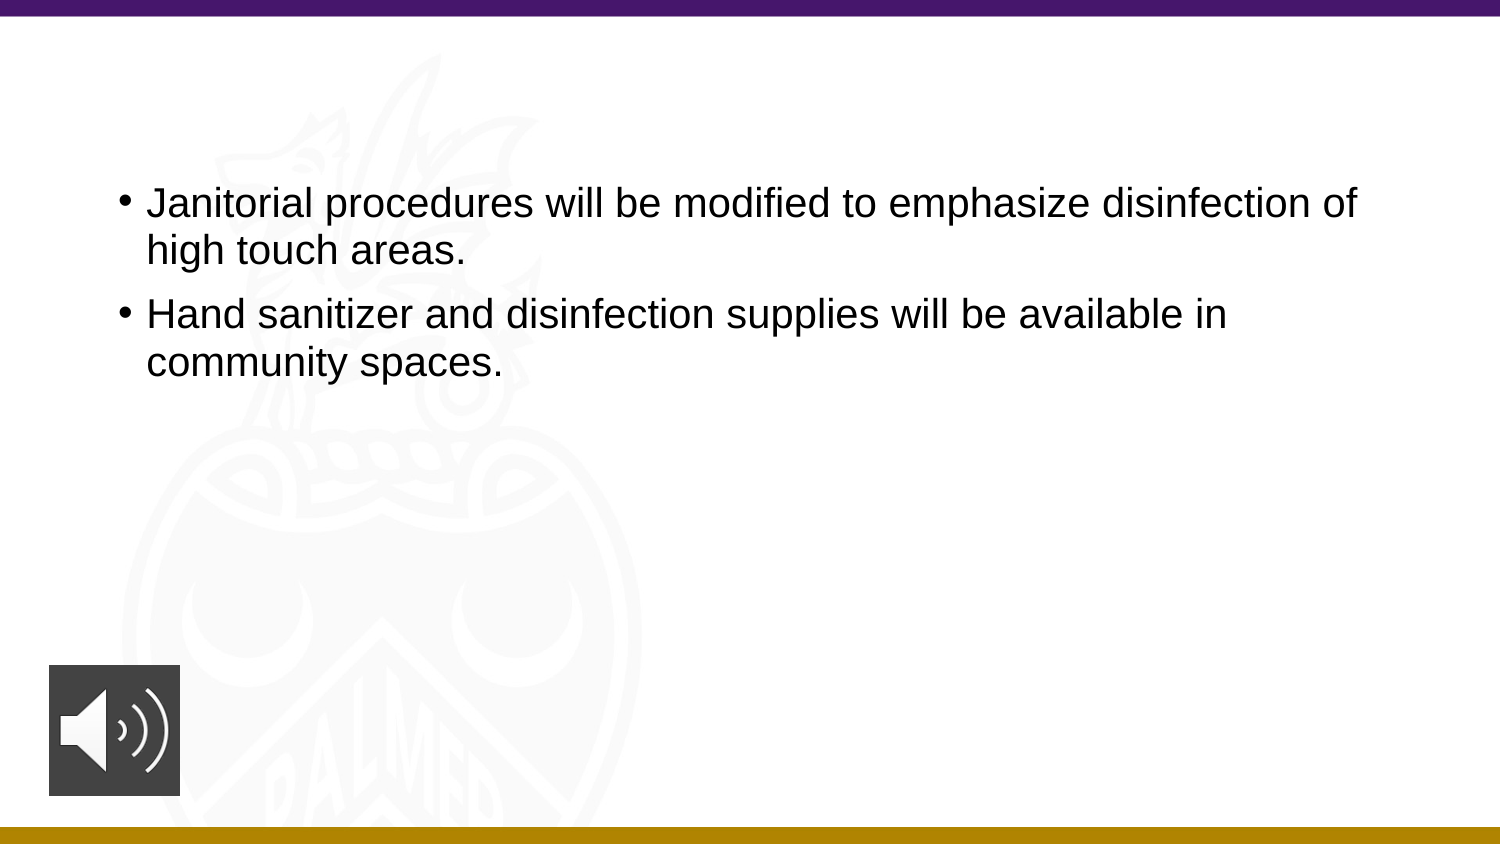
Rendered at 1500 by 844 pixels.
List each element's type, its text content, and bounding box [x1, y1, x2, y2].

picture [0, 0, 1500, 844]
list Janitorial procedures will be modified to emphasize disinfection of high touch areas. Hand sanitizer and disinfection supplies will be available in community spaces. [103, 170, 1397, 760]
